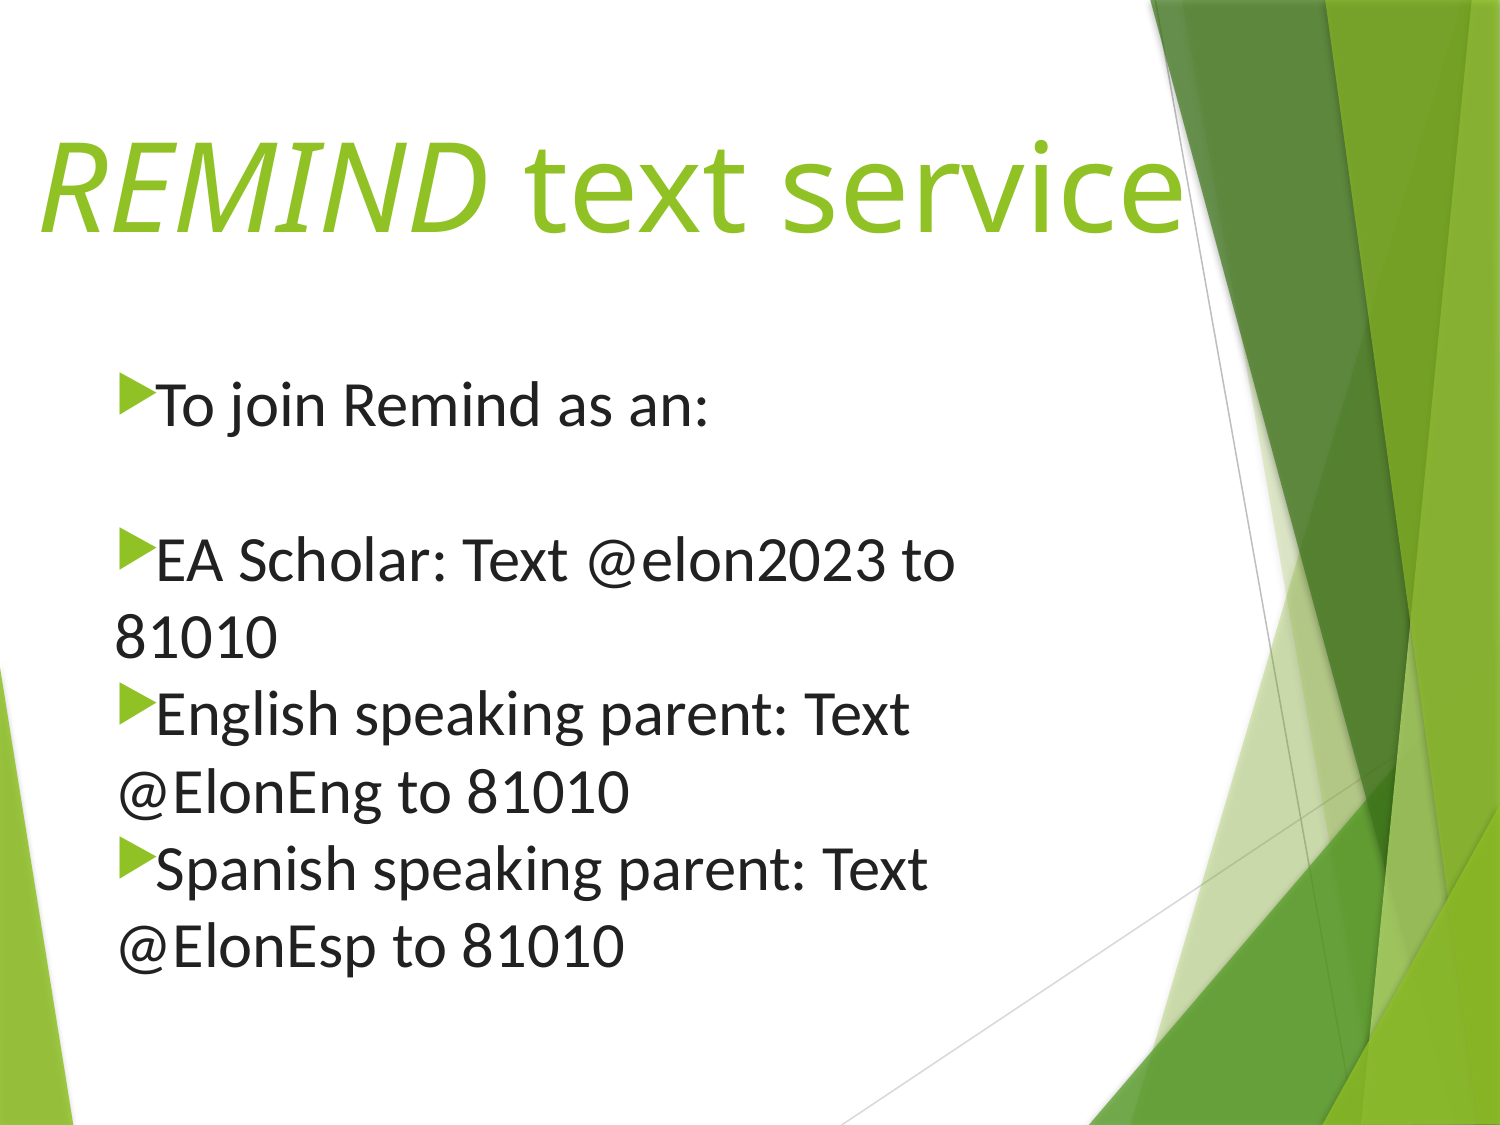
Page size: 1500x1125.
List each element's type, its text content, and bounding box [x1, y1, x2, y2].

list To join Remind as an: EA Scholar: Text @elon2023 to 81010 English speaking parent: Text @ElonEng to 81010 Spanish speaking parent: Text @ElonEsp to 81010 [99, 354, 1142, 992]
title REMIND text service [21, 99, 1302, 317]
